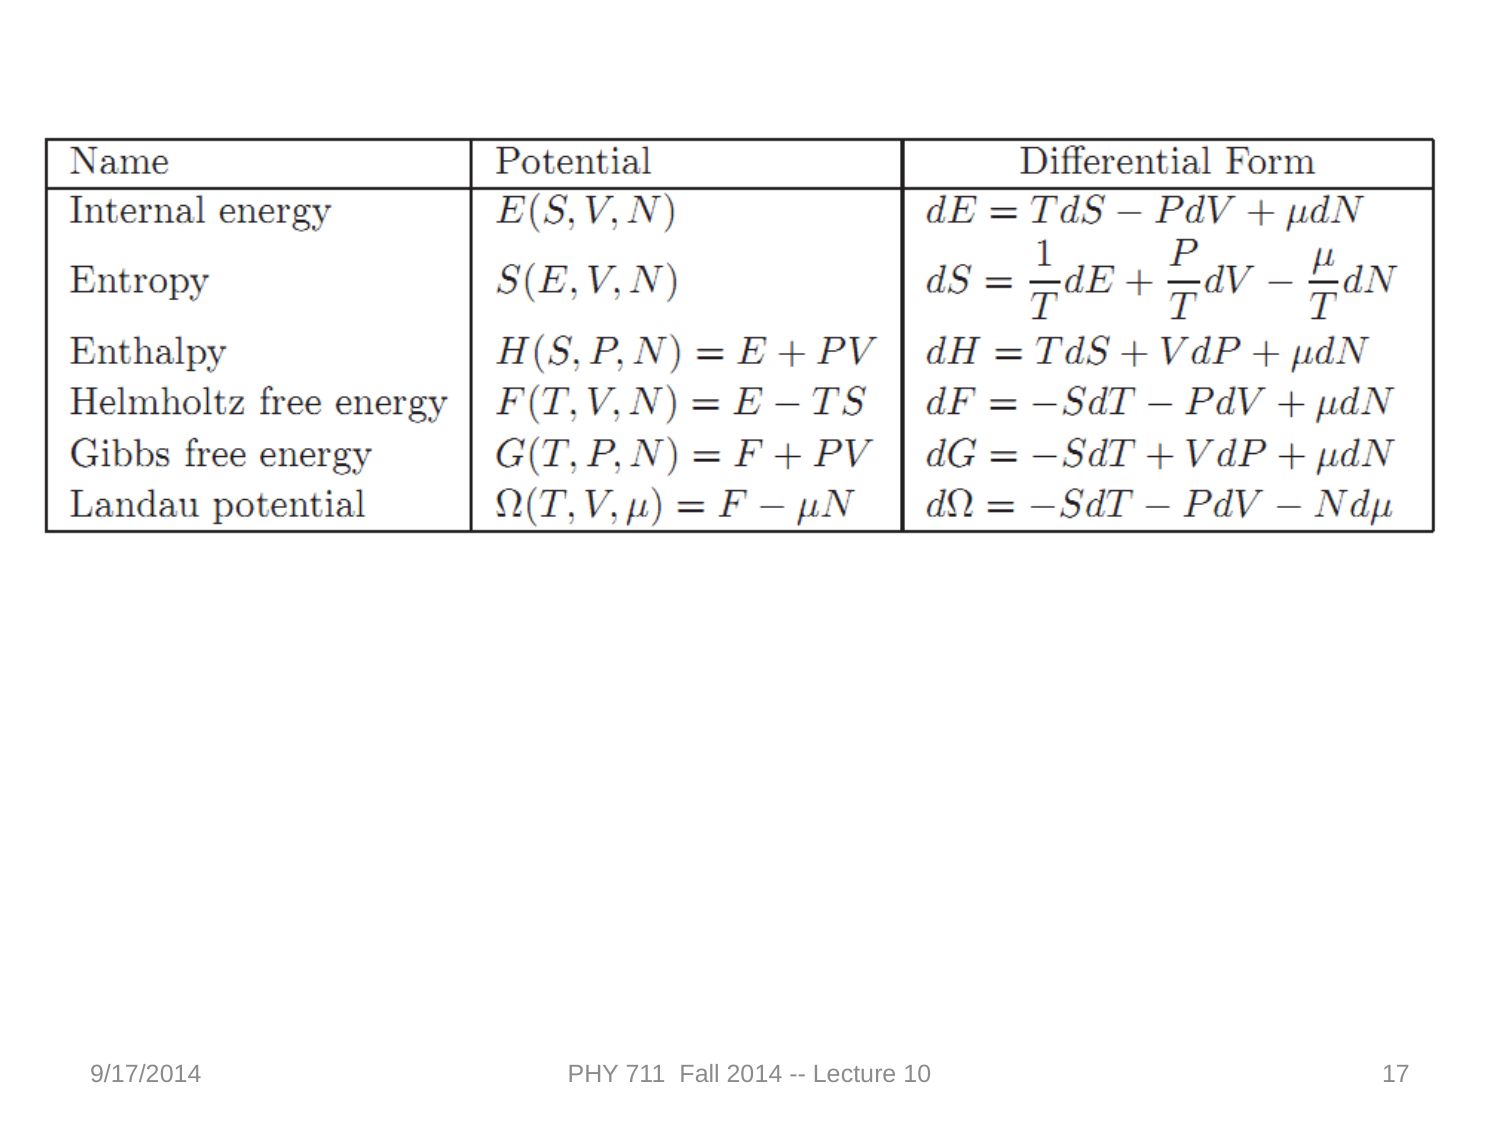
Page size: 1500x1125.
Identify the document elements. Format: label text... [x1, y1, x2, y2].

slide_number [75, 1042, 425, 1103]
picture [27, 99, 1476, 569]
slide_number 17 [1074, 1042, 1425, 1103]
footer PHY 711 Fall 2014 -- Lecture 10 [512, 1042, 988, 1103]
